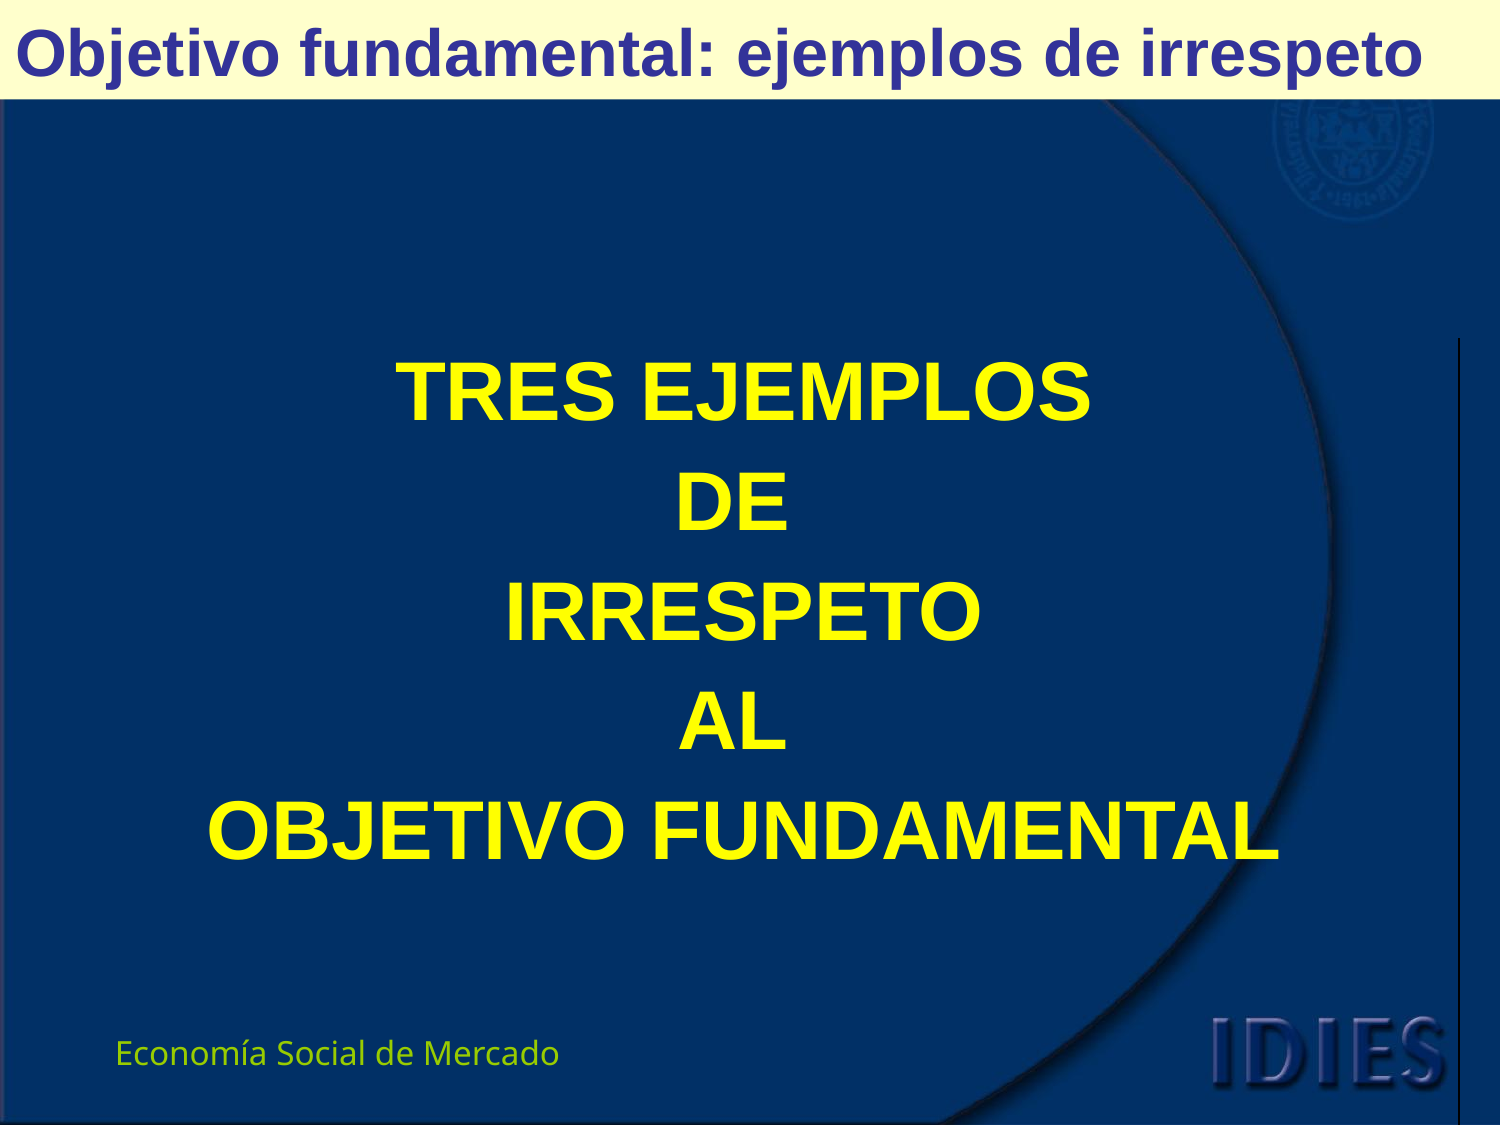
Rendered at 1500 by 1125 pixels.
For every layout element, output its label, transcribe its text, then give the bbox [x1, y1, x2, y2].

title Objetivo fundamental: ejemplos de irrespeto [0, 0, 1500, 100]
table_header TRES EJEMPLOS DE IRRESPETO AL OBJETIVO FUNDAMENTAL [29, 338, 1458, 930]
picture [0, 100, 1500, 1125]
table_cell [29, 930, 1458, 1125]
